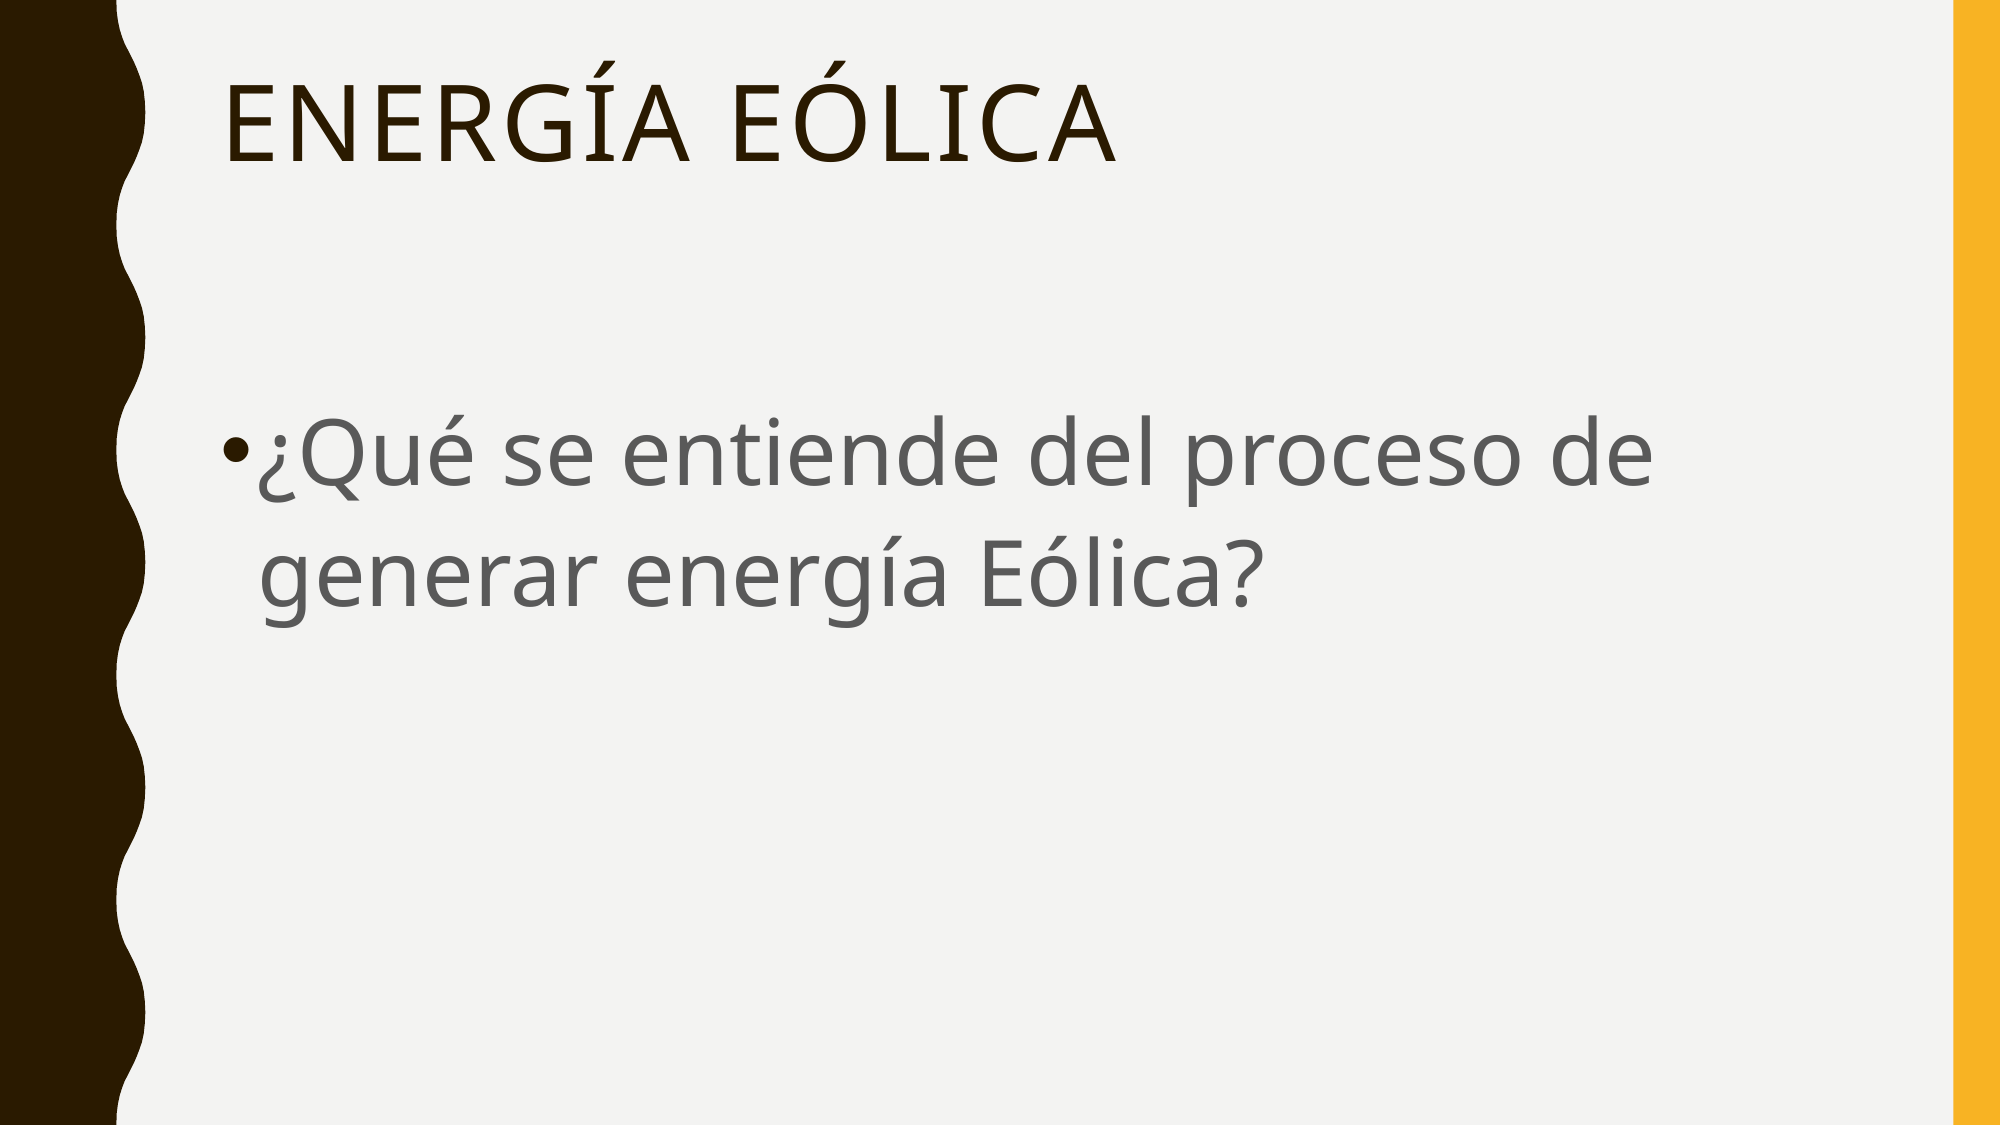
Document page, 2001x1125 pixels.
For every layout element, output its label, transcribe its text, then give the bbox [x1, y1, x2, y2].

title Energía eólica [205, 62, 1875, 308]
list ¿Qué se entiende del proceso de generar energía Eólica? [205, 375, 1875, 965]
